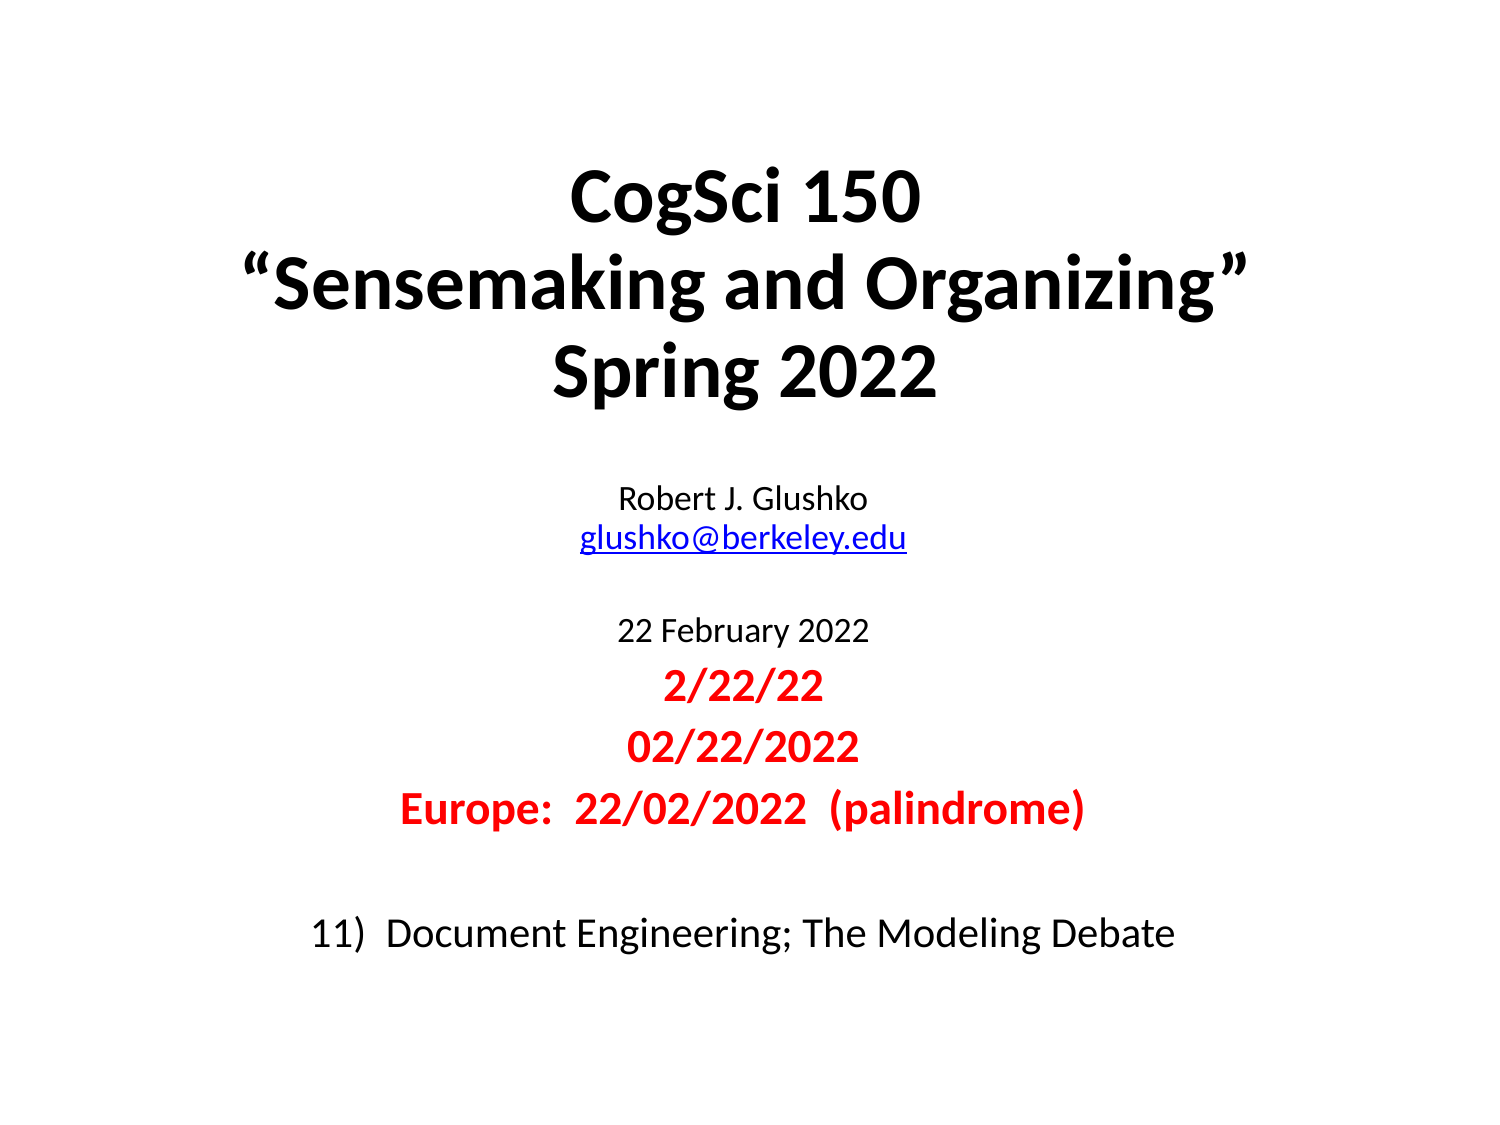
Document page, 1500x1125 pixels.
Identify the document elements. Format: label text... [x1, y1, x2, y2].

title CogSci 150 “Sensemaking and Organizing” Spring 2022 [73, 112, 1419, 375]
list Robert J. Glushko glushko@berkeley.edu 22 February 2022 2/22/22 02/22/2022 Europe: 22/02/2022 (palindrome) 11) Document Engineering; The Modeling Debate [68, 375, 1419, 964]
